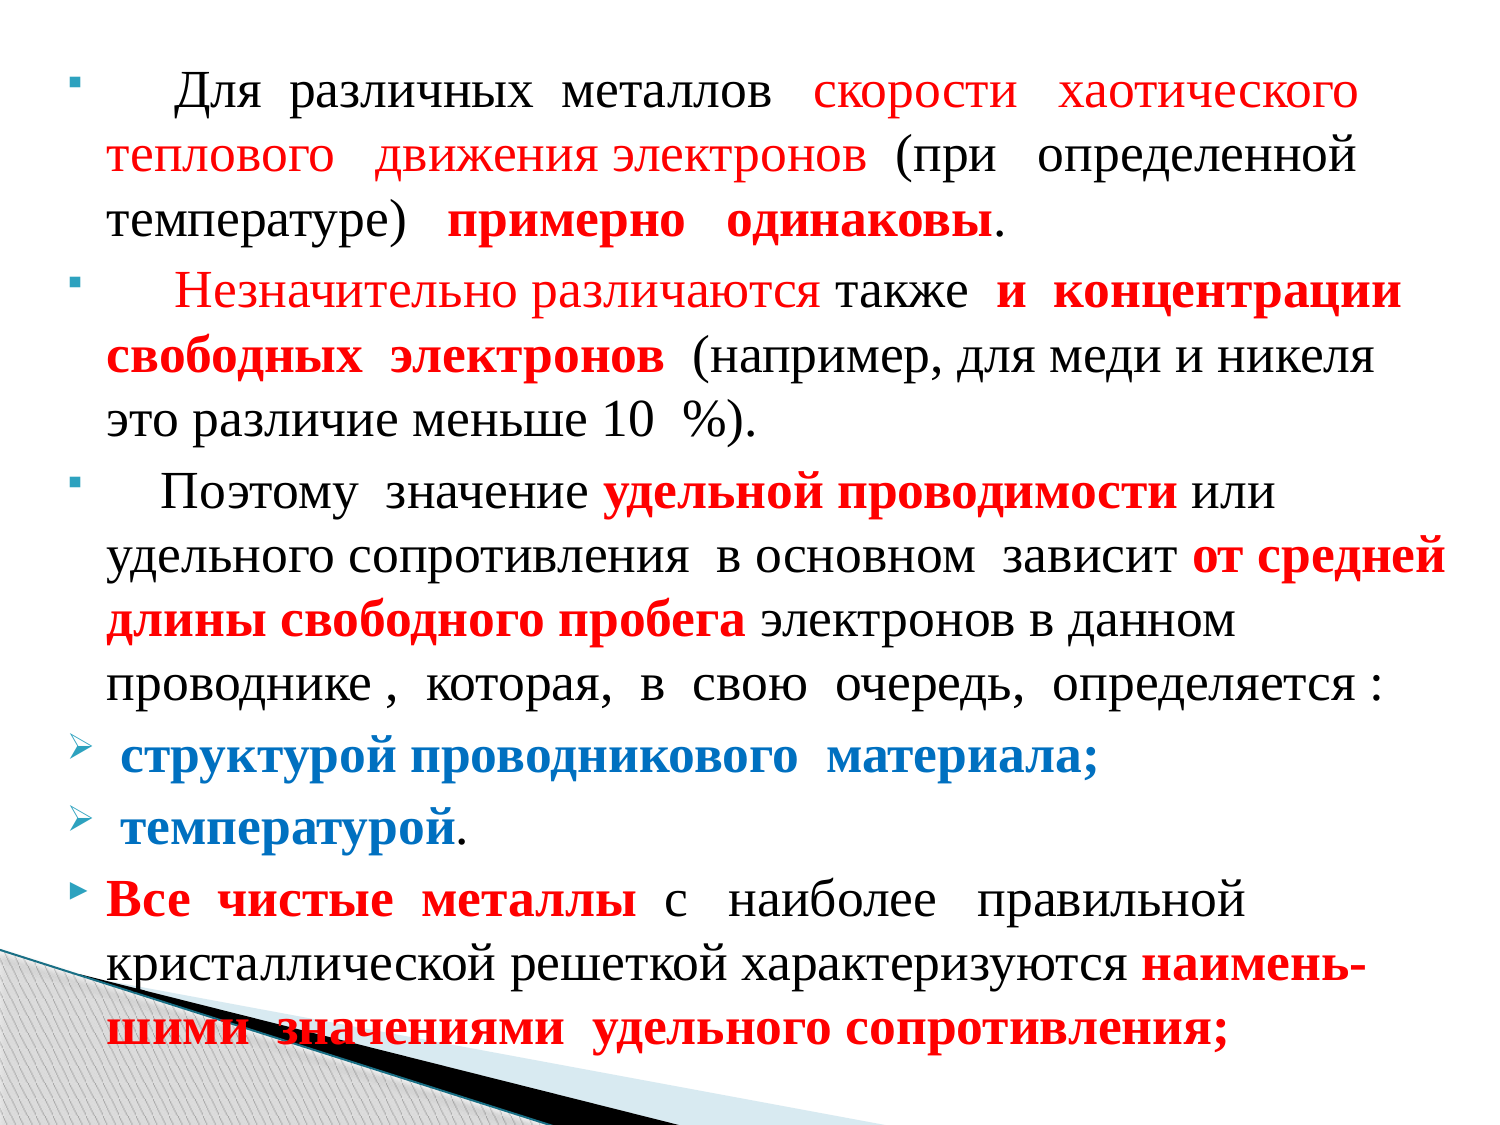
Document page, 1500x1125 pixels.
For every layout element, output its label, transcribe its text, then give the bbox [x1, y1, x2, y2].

list Для различных металлов скорости хаотического теплового движения электронов (при определенной температуре) примерно одинаковы. Незначительно различаются также и концентрации свободных электронов (например, для меди и никеля это различие меньше 10 %). Поэтому значение удельной проводимости или удельного сопротивления в основном зависит от средней длины свободного пробега электронов в данном проводнике , которая, в свою очередь, определяется : структурой проводникового материала; температурой. Все чистые металлы с наиболее правильной кристаллической решеткой характеризуются наимень-шими значениями удельного сопротивления; [35, 46, 1465, 1090]
